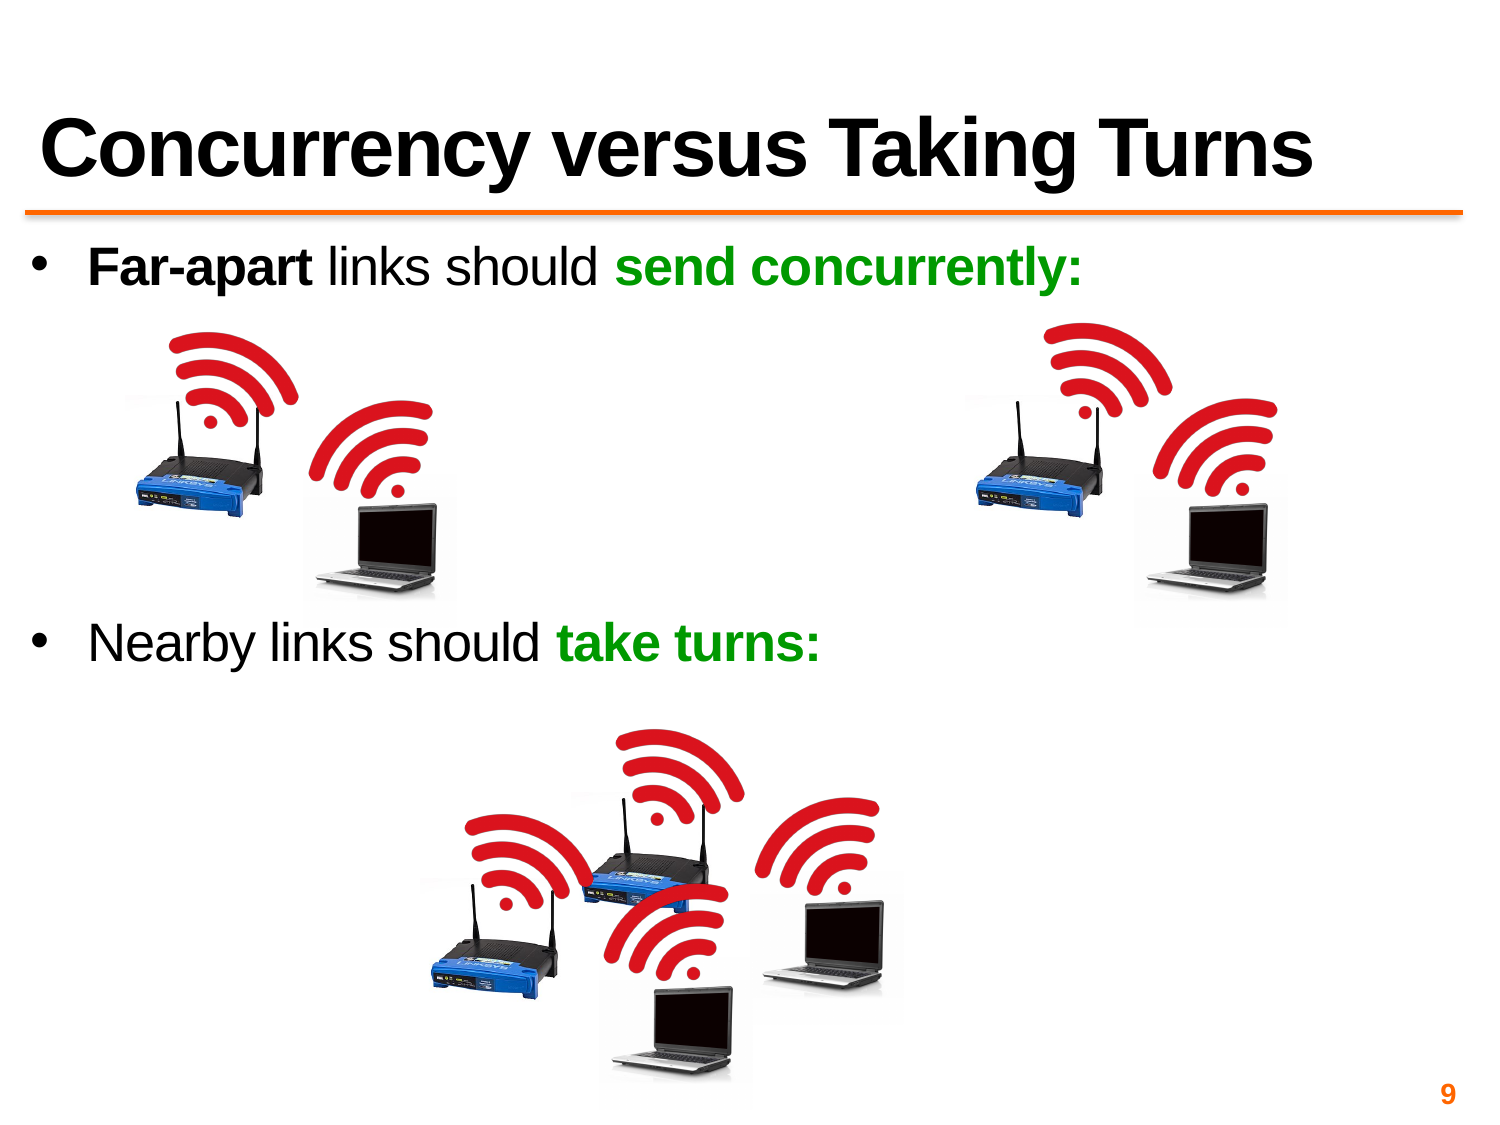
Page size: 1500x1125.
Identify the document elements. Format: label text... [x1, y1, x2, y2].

list Far-apart links should send concurrently: Nearby links should take turns: [24, 237, 1463, 1063]
title Concurrency versus Taking Turns [24, 24, 1463, 201]
slide_number 9 [1112, 1074, 1463, 1110]
picture [124, 307, 464, 628]
picture [420, 726, 904, 1111]
picture [964, 298, 1309, 628]
